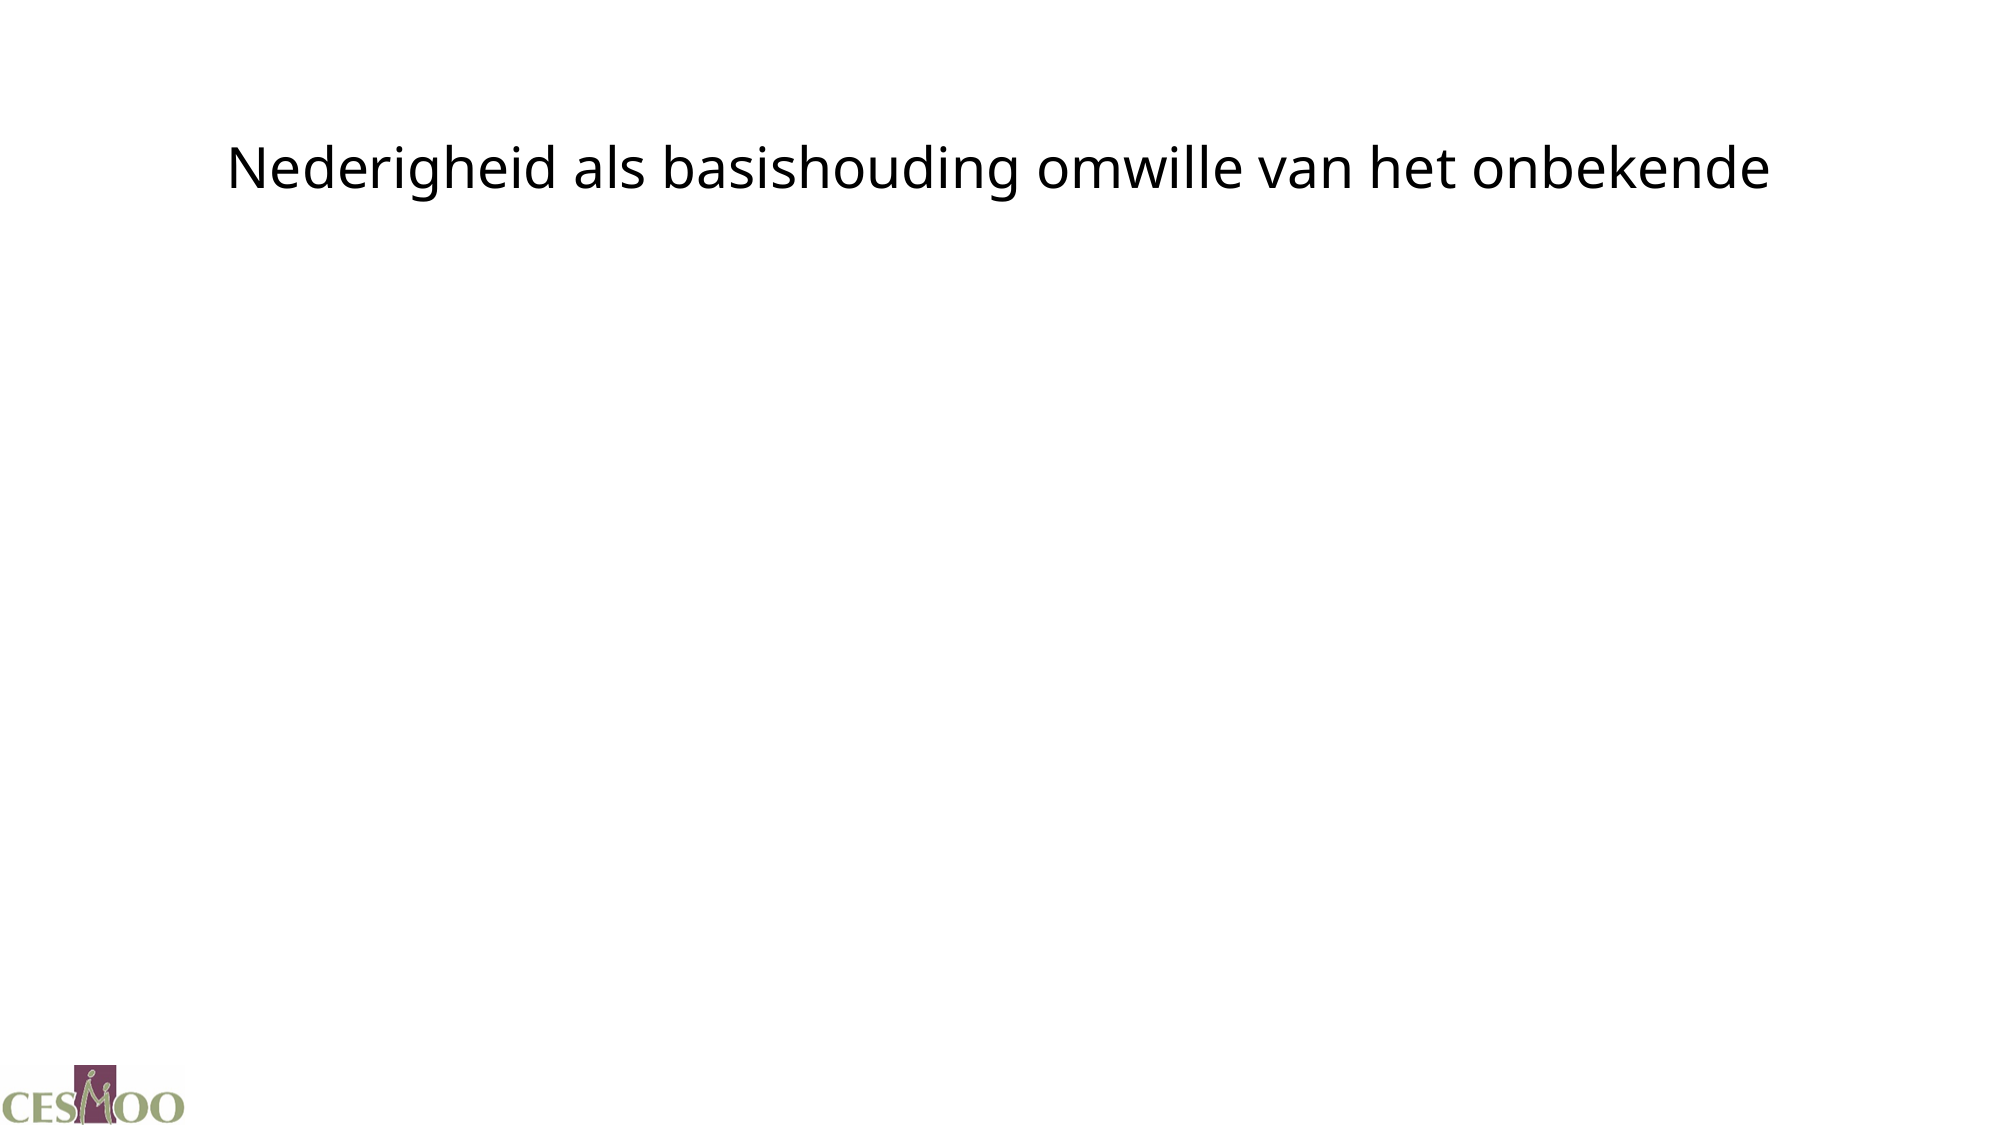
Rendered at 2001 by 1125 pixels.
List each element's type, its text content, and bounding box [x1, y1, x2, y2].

picture [0, 1065, 185, 1125]
title Nederigheid als basishouding omwille van het onbekende [137, 131, 1863, 278]
